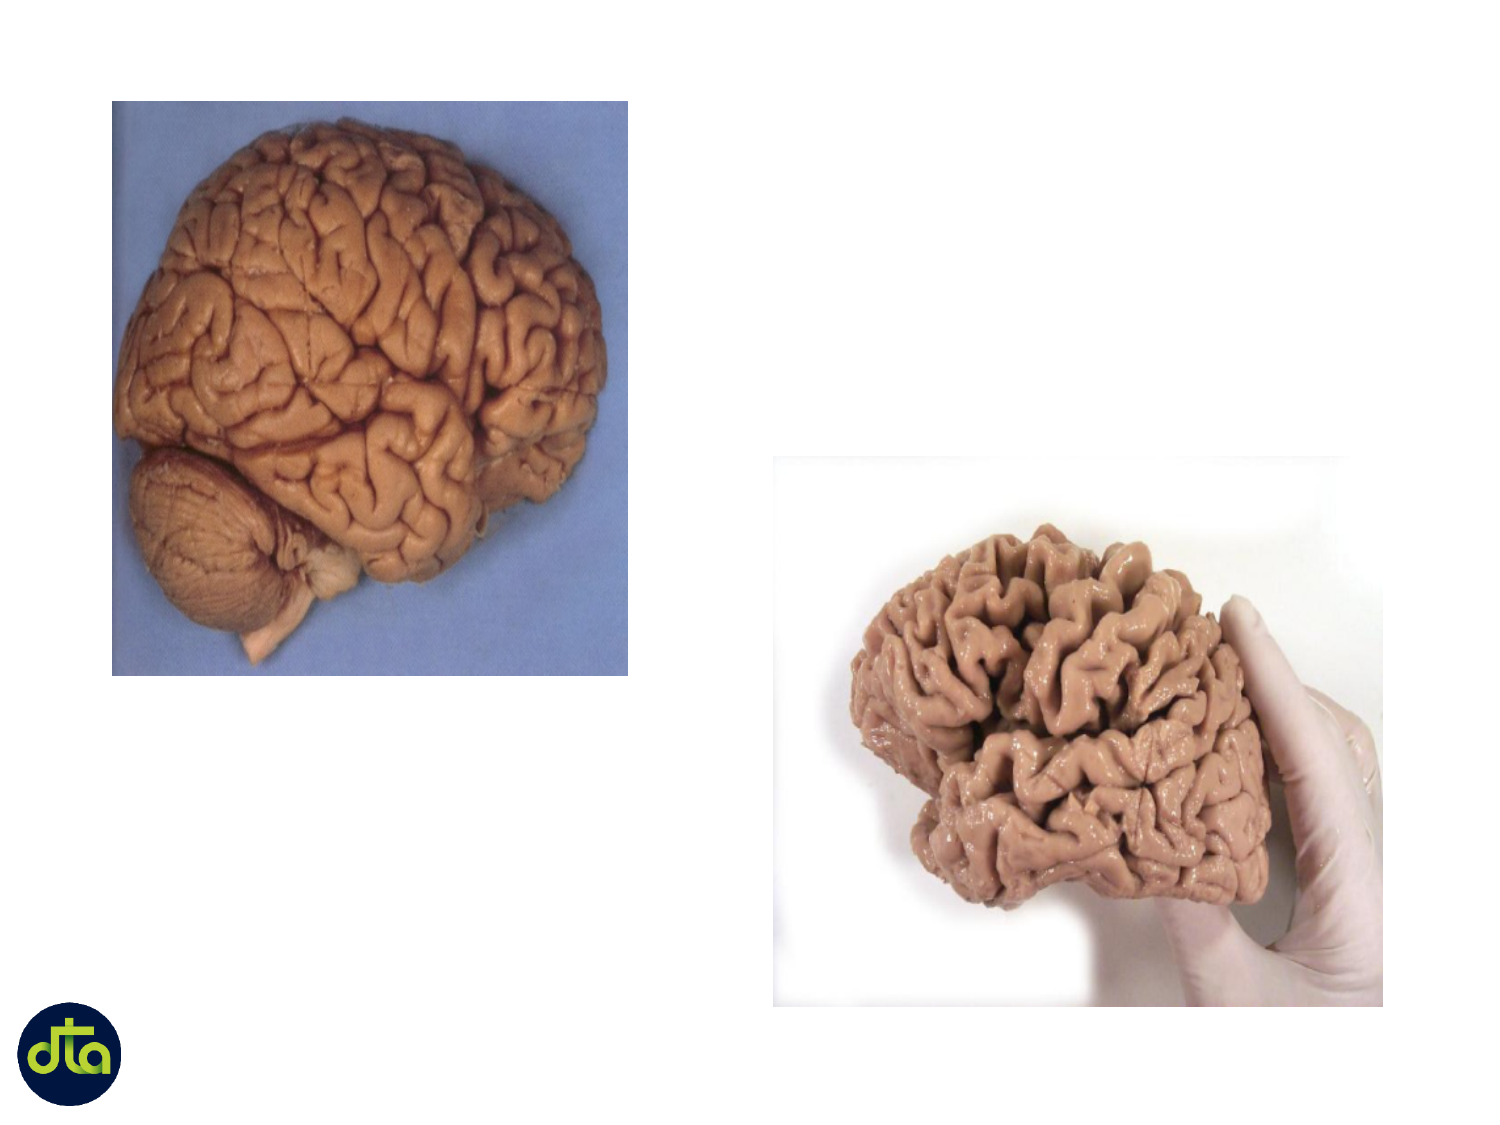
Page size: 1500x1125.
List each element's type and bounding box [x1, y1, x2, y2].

picture [773, 455, 1384, 1008]
picture [17, 1002, 121, 1106]
picture [111, 101, 628, 677]
